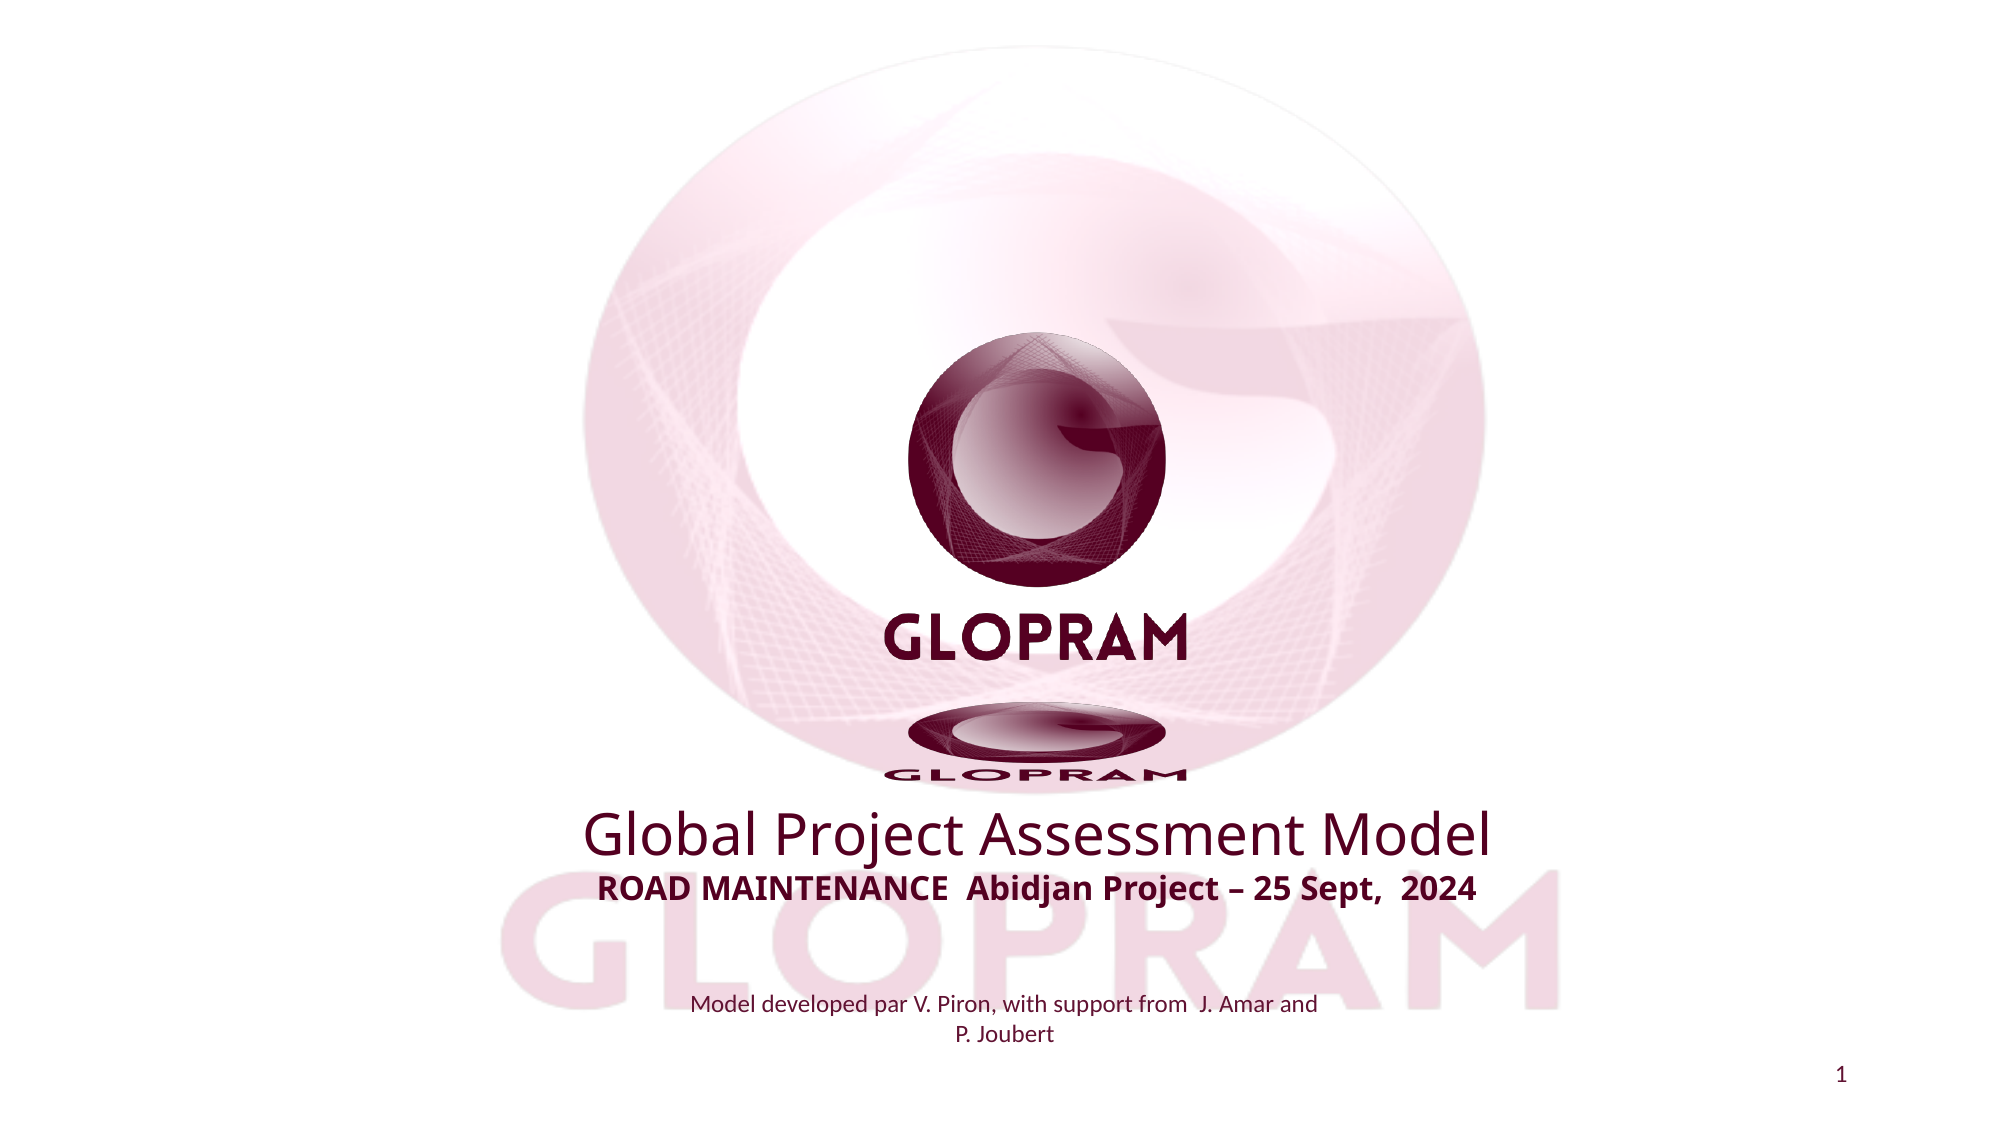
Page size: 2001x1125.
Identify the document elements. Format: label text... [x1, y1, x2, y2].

picture [358, 0, 1716, 1125]
slide_number 1 [1716, 1042, 1863, 1103]
